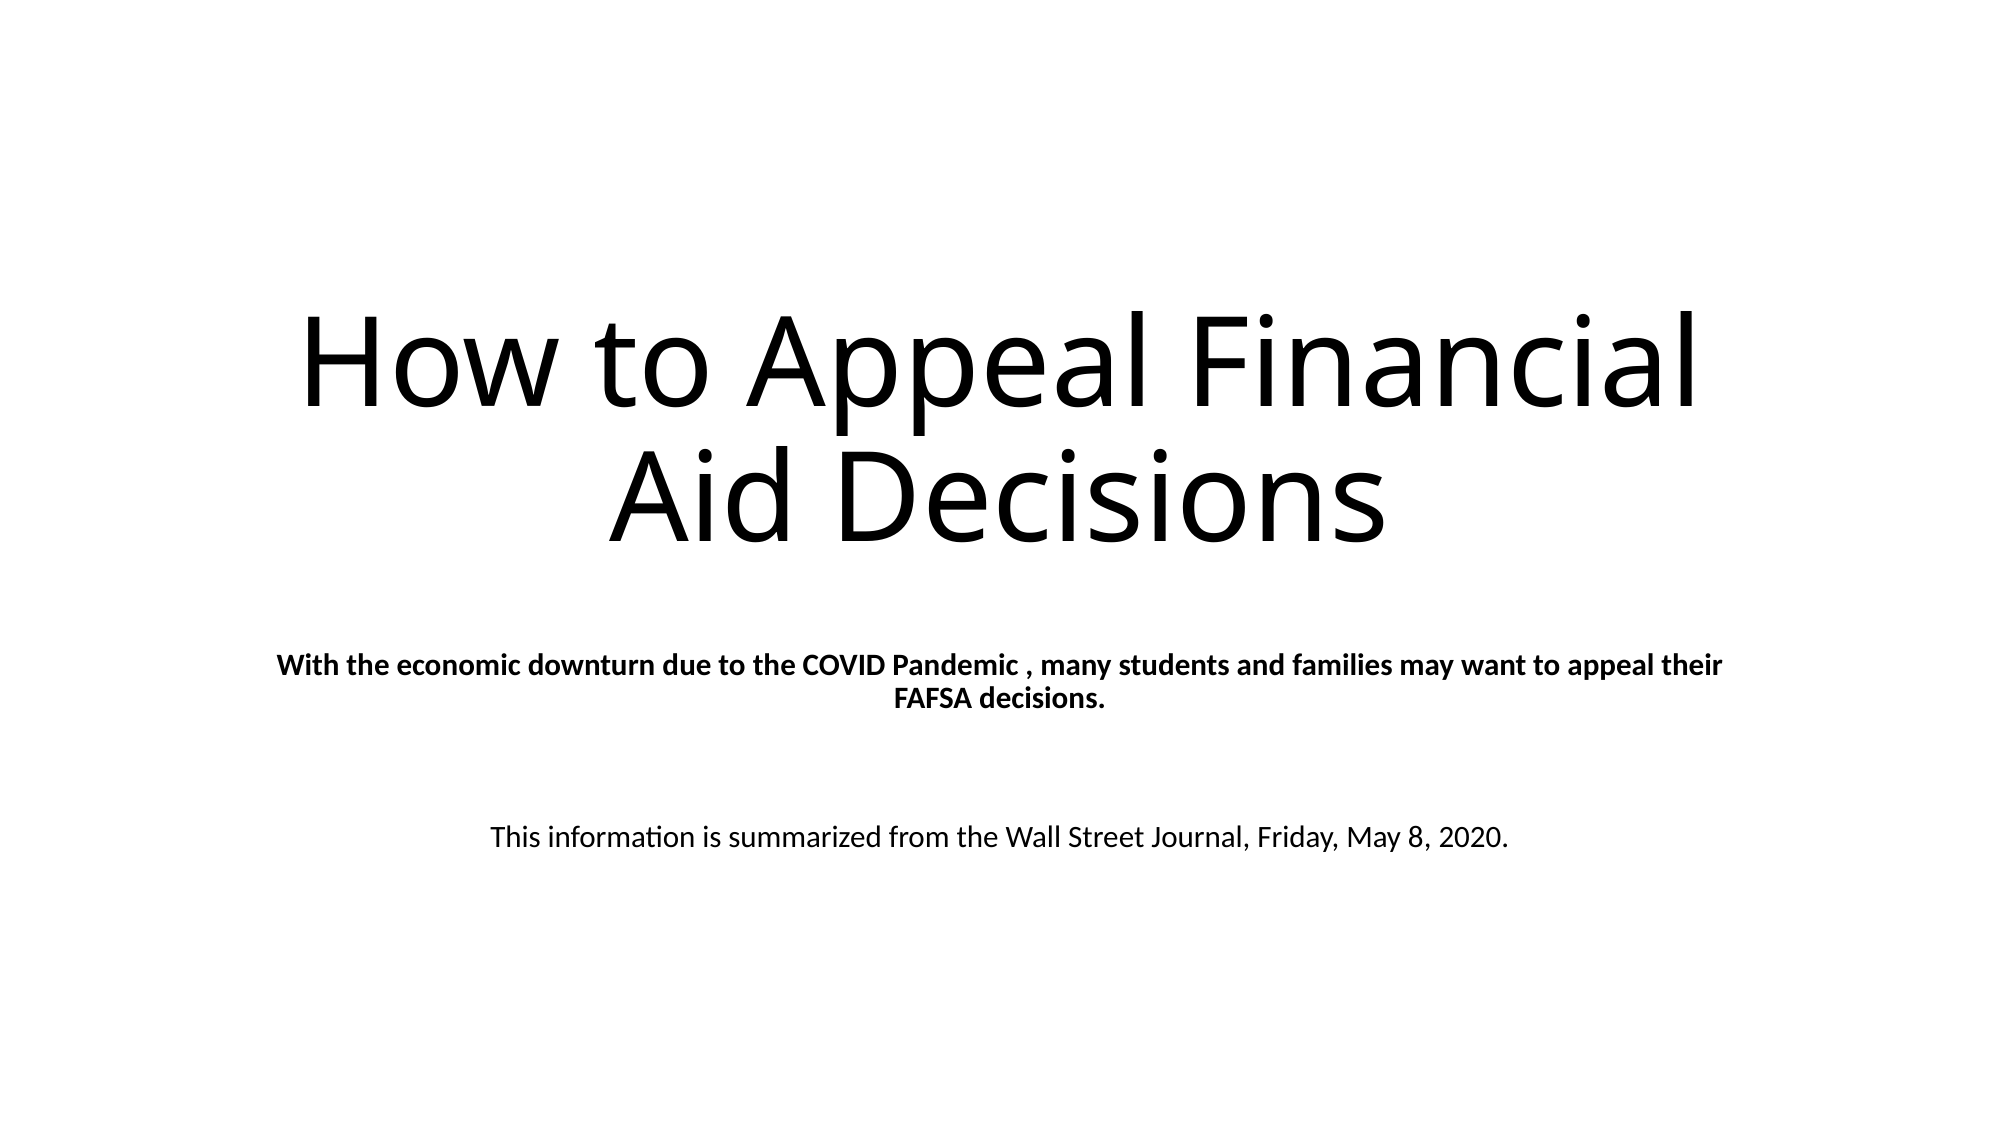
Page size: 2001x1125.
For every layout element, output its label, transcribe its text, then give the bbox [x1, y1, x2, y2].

subtitle With the economic downturn due to the COVID Pandemic , many students and families may want to appeal their FAFSA decisions. This information is summarized from the Wall Street Journal, Friday, May 8, 2020. [249, 590, 1750, 863]
title How to Appeal Financial Aid Decisions [249, 184, 1750, 576]
